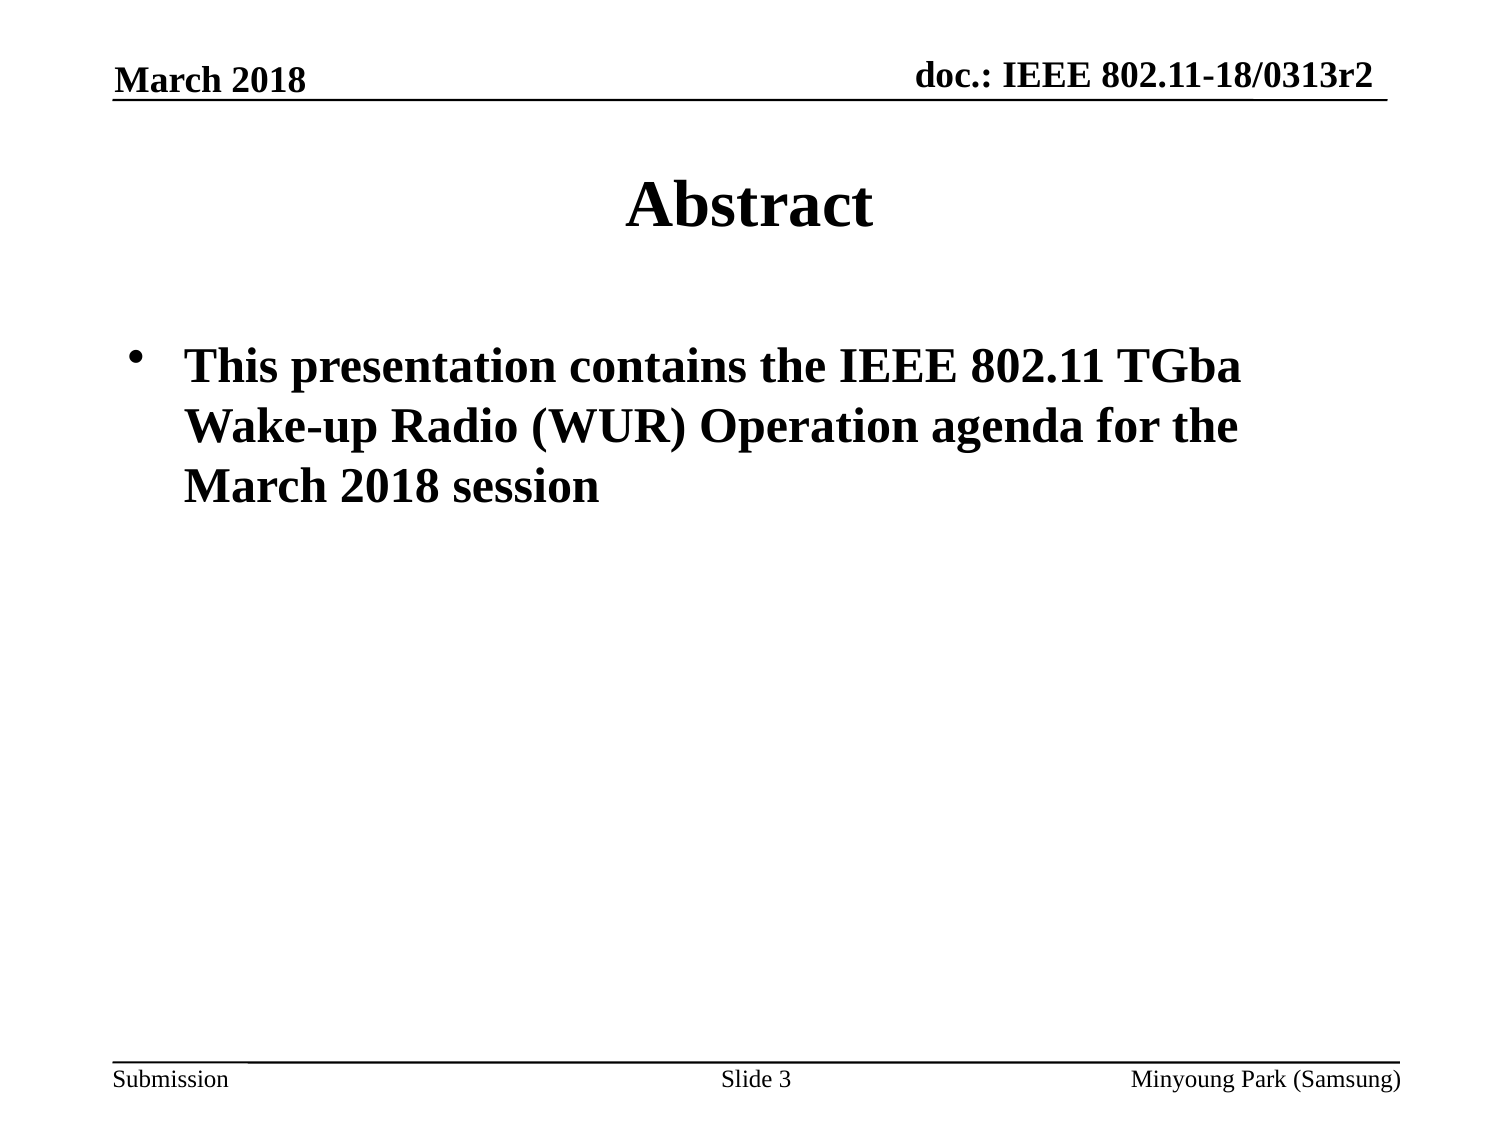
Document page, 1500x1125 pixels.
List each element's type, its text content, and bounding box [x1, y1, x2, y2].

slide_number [114, 54, 335, 101]
footer Minyoung Park (Samsung) [949, 1061, 1402, 1093]
title Abstract [112, 112, 1388, 288]
list This presentation contains the IEEE 802.11 TGba Wake-up Radio (WUR) Operation agenda for the March 2018 session [112, 324, 1388, 1000]
slide_number Slide 3 [712, 1061, 800, 1093]
